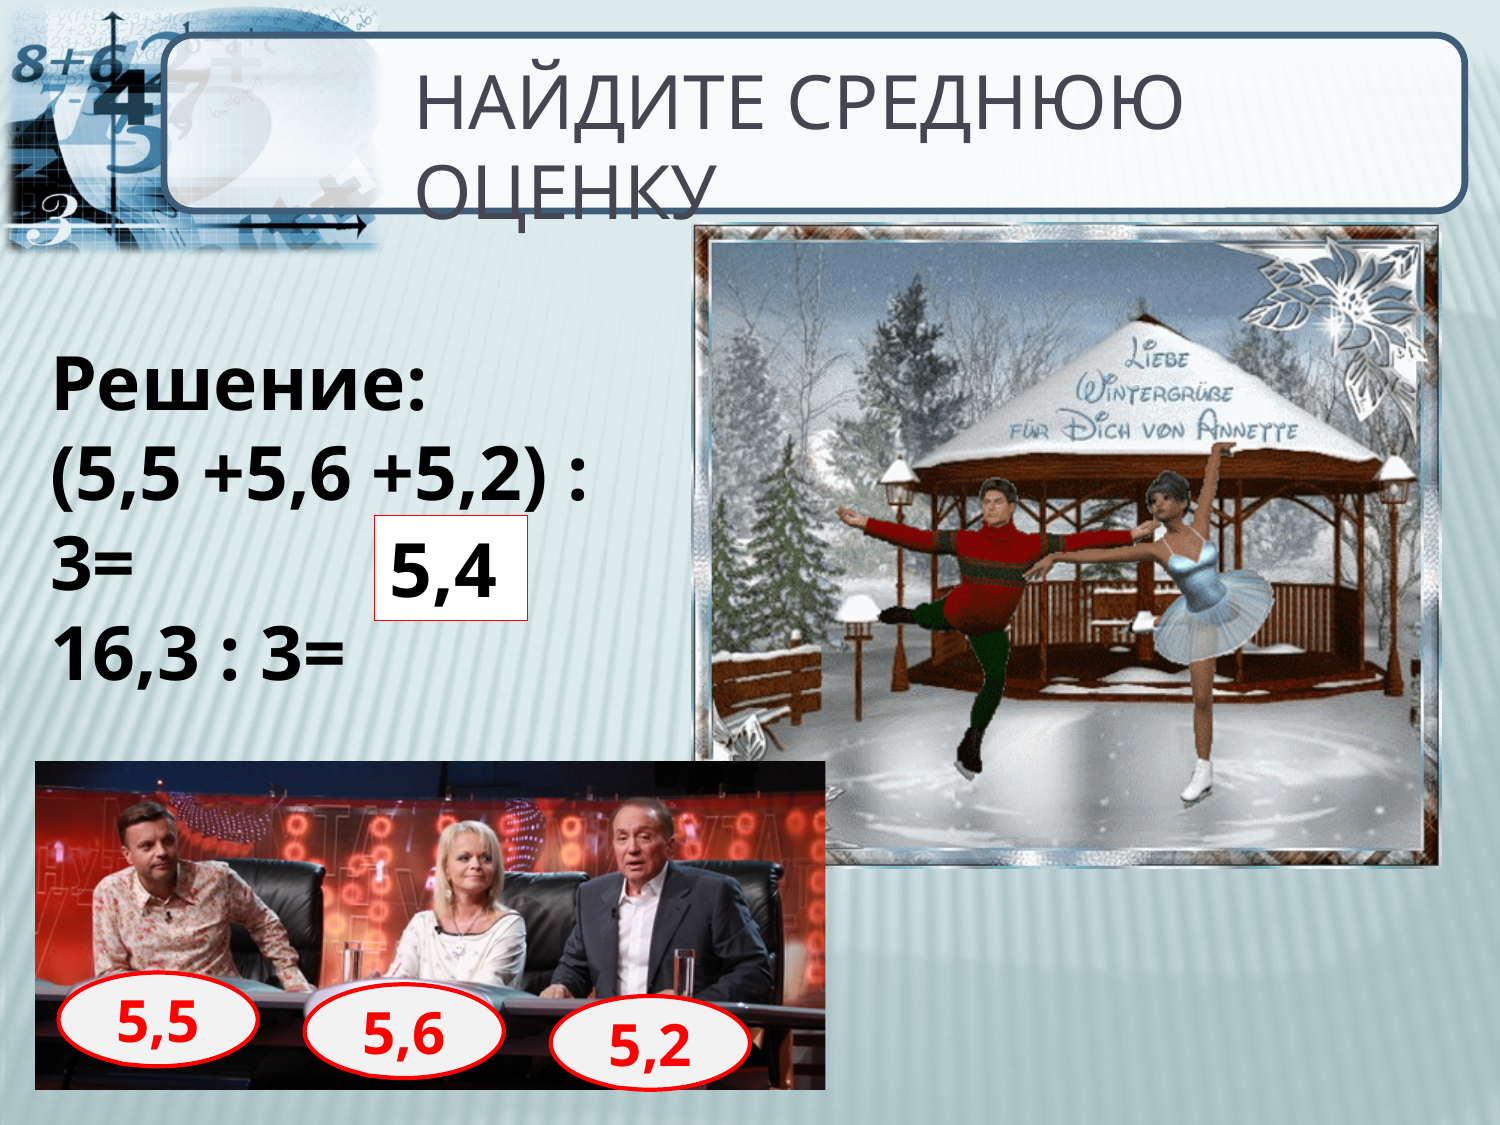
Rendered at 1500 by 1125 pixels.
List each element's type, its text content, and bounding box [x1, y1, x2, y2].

picture [0, 0, 387, 259]
picture [34, 222, 1442, 1091]
text_box [395, 33, 1467, 214]
text_box Решение: (5,5 +5,6 +5,2) : 3= 16,3 : 3= [35, 328, 681, 703]
text_box Найдите среднюю оценку [398, 46, 1475, 176]
text_box 5,4 [374, 515, 528, 621]
